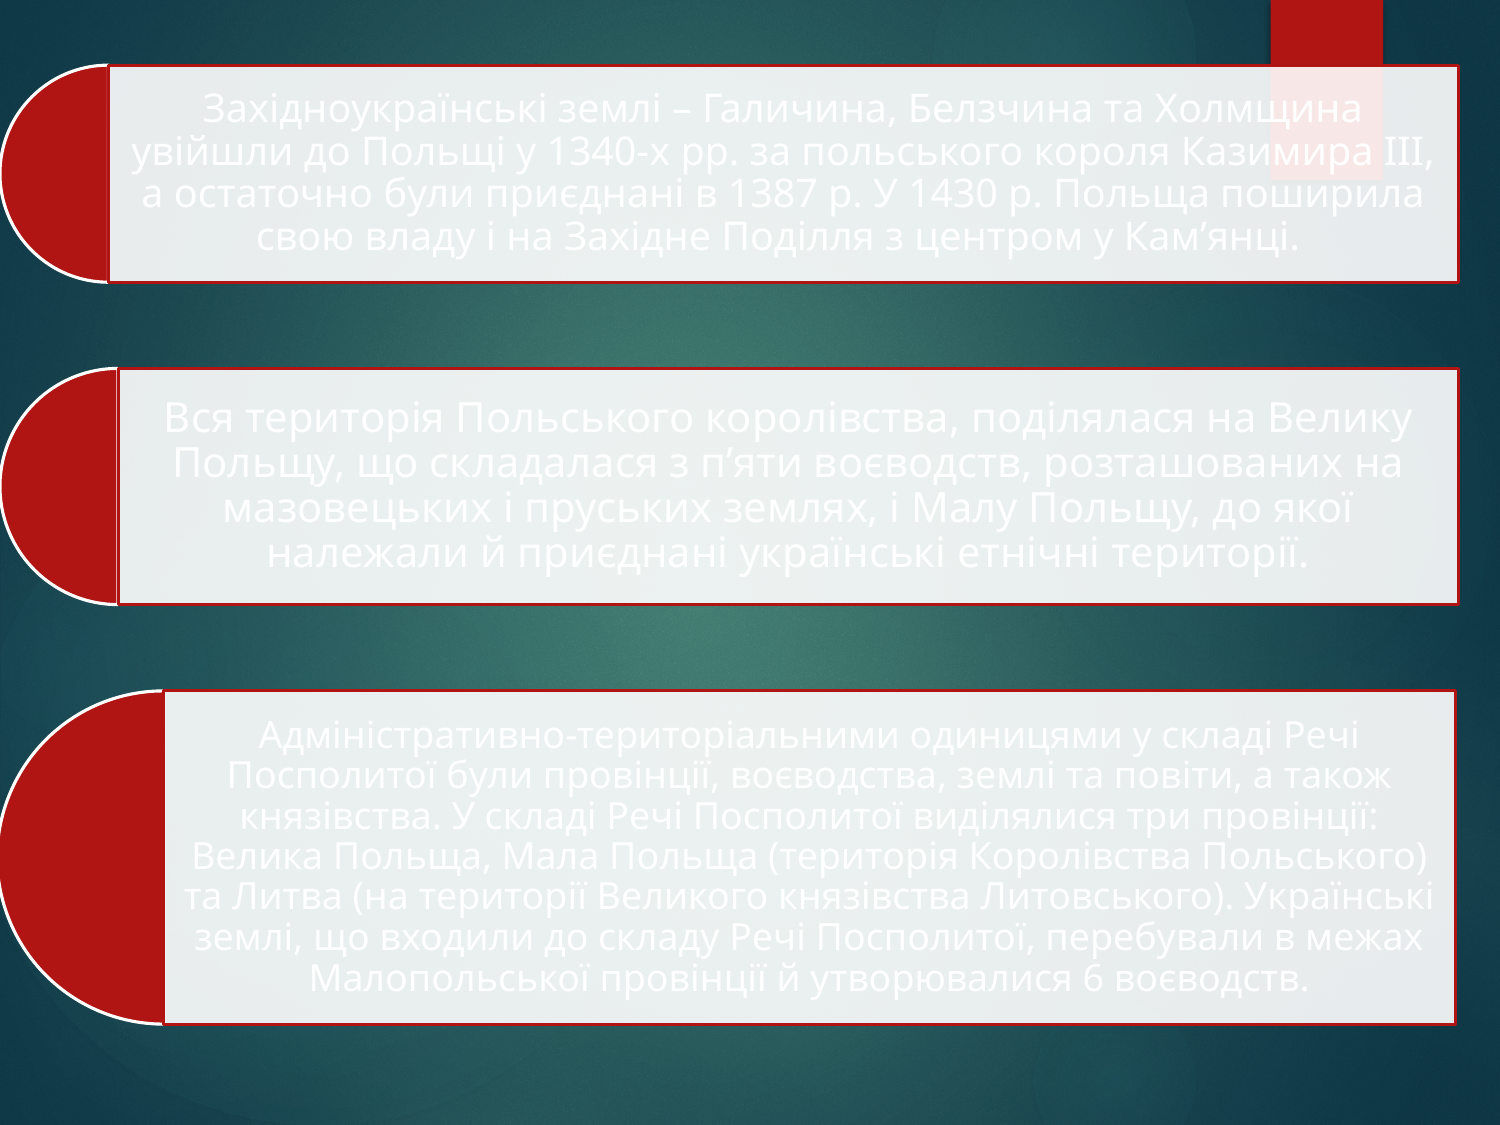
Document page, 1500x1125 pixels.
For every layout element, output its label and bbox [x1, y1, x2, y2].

text_box [0, 64, 1459, 283]
text_box [0, 368, 1459, 605]
text_box [0, 690, 1456, 1025]
